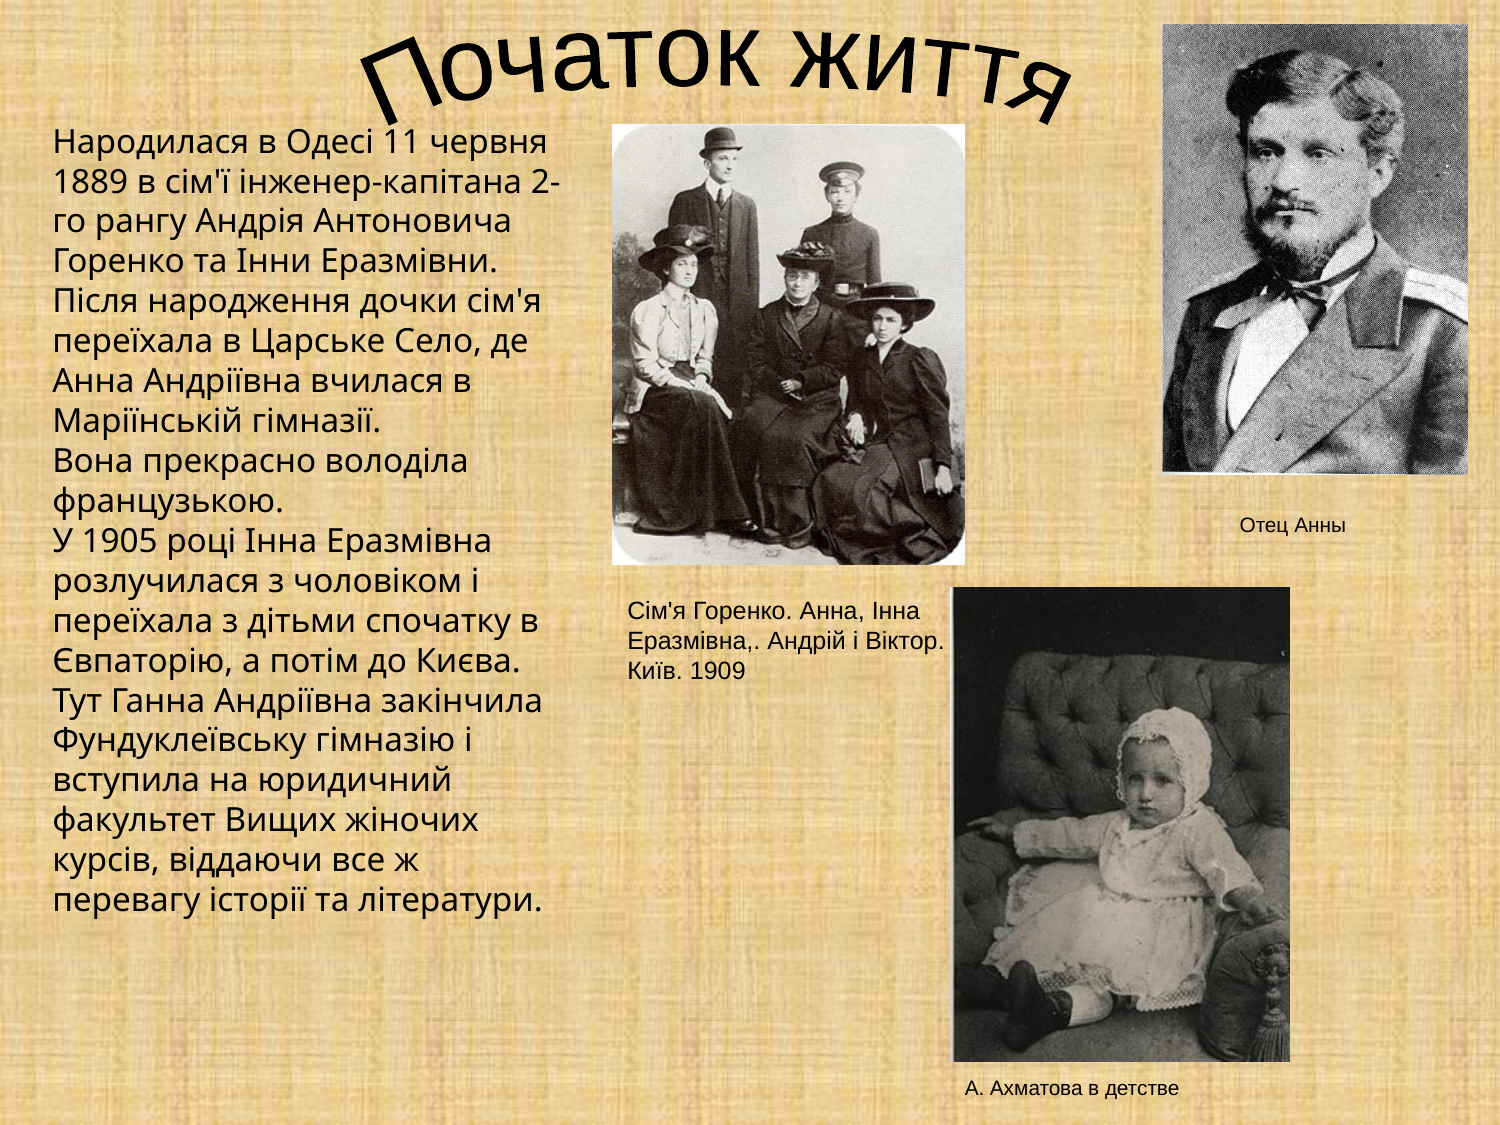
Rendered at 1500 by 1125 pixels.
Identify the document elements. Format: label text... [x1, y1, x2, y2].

text_box Отец Анны [1224, 503, 1500, 544]
text_box Народилася в Одесі 11 червня 1889 в сім'ї інженер-капітана 2-го рангу Андрія Антоновича Горенко та Інни Еразмівни. Після народження дочки сім'я переїхала в Царське Село, де Анна Андріївна вчилася в Маріїнській гімназії. Вона прекрасно володіла французькою. У 1905 році Інна Еразмівна розлучилася з чоловіком і переїхала з дітьми спочатку в Євпаторію, а потім до Києва. Тут Ганна Андріївна закінчила Фундуклеївську гімназію і вступила на юридичний факультет Вищих жіночих курсів, віддаючи все ж перевагу історії та літератури. [37, 112, 588, 926]
picture [0, 0, 1500, 1125]
text_box Сім'я Горенко. Анна, Інна Еразмівна,. Андрій і Віктор. Київ. 1909 [612, 587, 947, 693]
text_box А. Ахматова в детстве [950, 1066, 1375, 1107]
